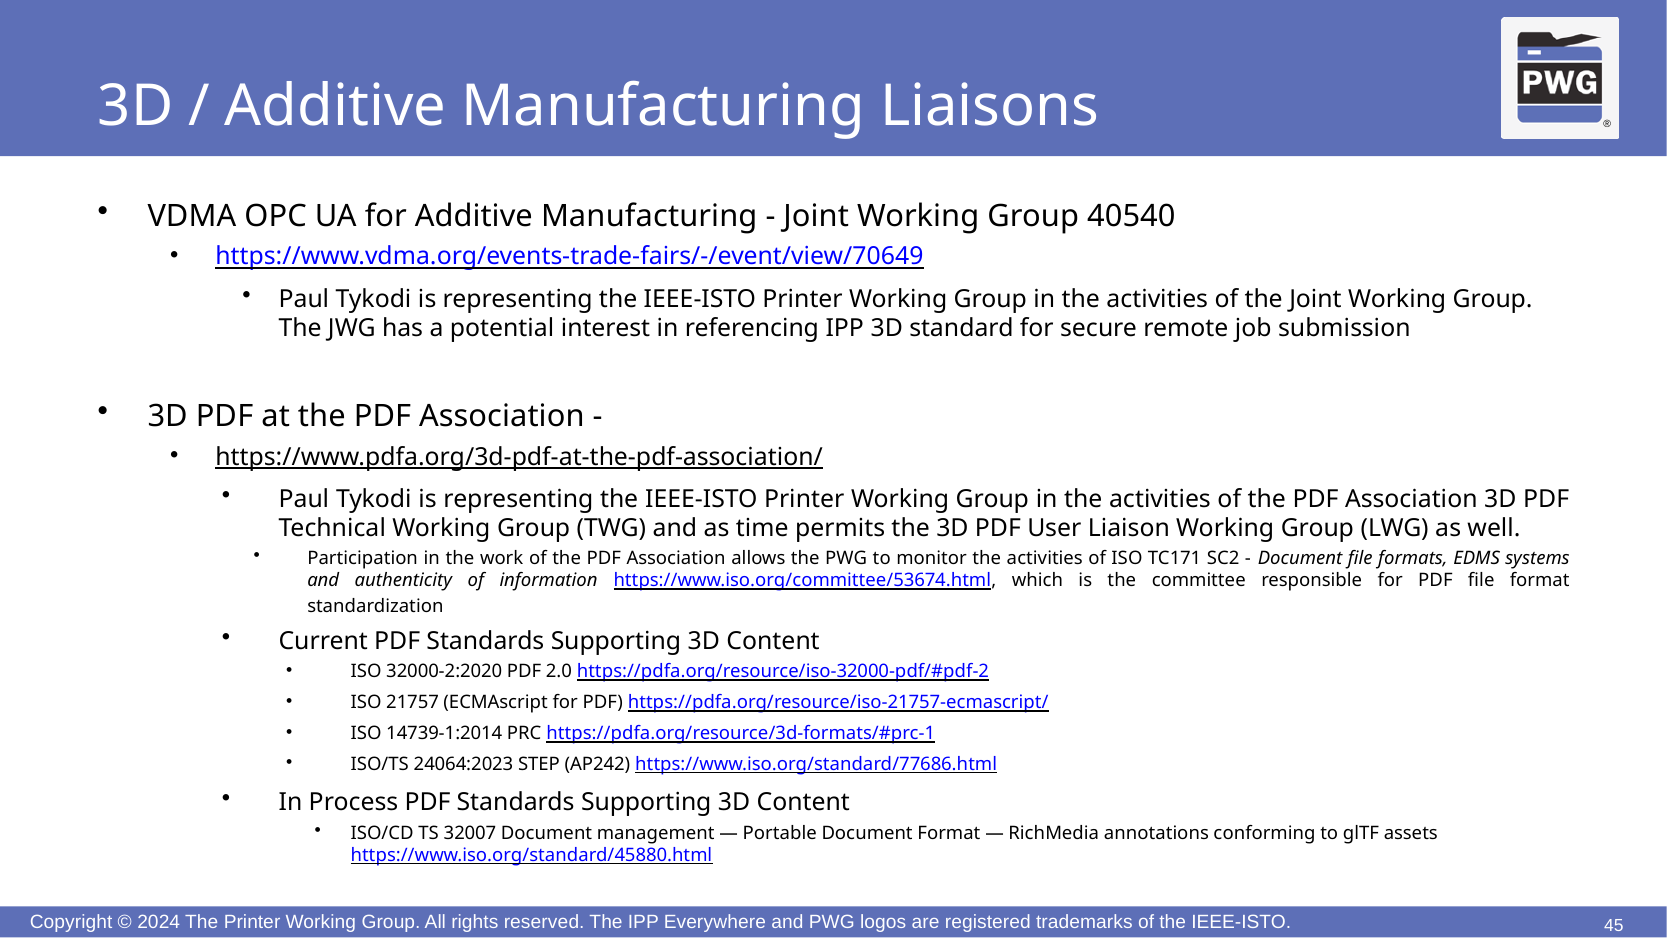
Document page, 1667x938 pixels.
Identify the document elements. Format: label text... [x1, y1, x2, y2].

slide_number 45 [1561, 906, 1667, 938]
title 3D / Additive Manufacturing Liaisons [82, 5, 1464, 146]
list VDMA OPC UA for Additive Manufacturing - Joint Working Group 40540 https://www.vdma.org/events-trade-fairs/-/event/view/70649 Paul Tykodi is representing the IEEE-ISTO Printer Working Group in the activities of the Joint Working Group. The JWG has a potential interest in referencing IPP 3D standard for secure remote job submission 3D PDF at the PDF Association - https://www.pdfa.org/3d-pdf-at-the-pdf-association/ Paul Tykodi is representing the IEEE-ISTO Printer Working Group in the activities of the PDF Association 3D PDF Technical Working Group (TWG) and as time permits the 3D PDF User Liaison Working Group (LWG) as well. Participation in the work of the PDF Association allows the PWG to monitor the activities of ISO TC171 SC2 - Document file formats, EDMS systems and authenticity of information https://www.iso.org/committee/53674.html, which is the committee responsible for PDF file format standardization Current PDF Standards Supporting 3D Content ISO 32000-2:2020 PDF 2.0 https://pdfa.org/resource/iso-32000-pdf/#pdf-2 ISO 21757 (ECMAscript for PDF) https://pdfa.org/resource/iso-21757-ecmascript/ ISO 14739-1:2014 PRC https://pdfa.org/resource/3d-formats/#prc-1 ISO/TS 24064:2023 STEP (AP242) https://www.iso.org/standard/77686.html In Process PDF Standards Supporting 3D Content ISO/CD TS 32007 Document management — Portable Document Format — RichMedia annotations conforming to glTF assets https://www.iso.org/standard/45880.html [82, 186, 1584, 890]
picture [1501, 17, 1619, 139]
